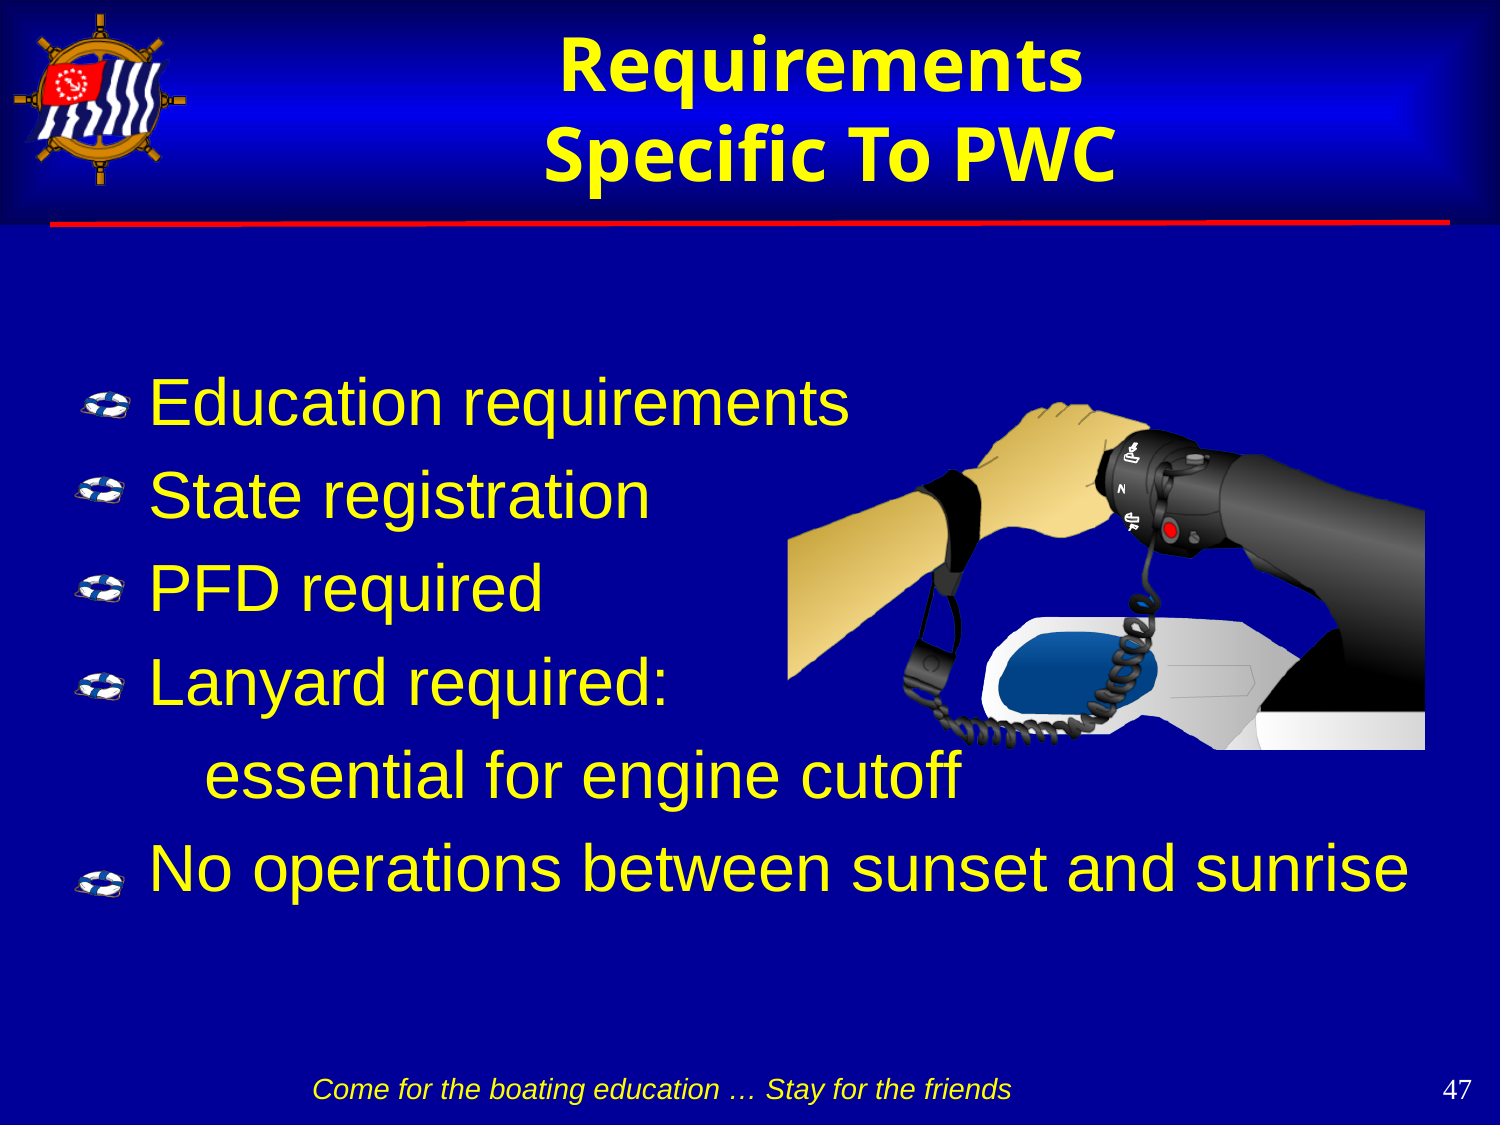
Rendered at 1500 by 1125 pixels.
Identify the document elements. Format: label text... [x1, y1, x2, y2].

picture [73, 476, 125, 505]
picture [12, 12, 187, 188]
picture [80, 390, 131, 419]
title Requirements Specific To PWC [187, 12, 1476, 201]
picture [787, 396, 1426, 751]
footer Come for the boating education … Stay for the friends [262, 1062, 1063, 1125]
picture [73, 672, 125, 701]
list Education requirements State registration PFD required Lanyard required: essential for engine cutoff No operations between sunset and sunrise [133, 350, 1500, 1089]
picture [73, 870, 125, 899]
slide_number 47 [1174, 1049, 1488, 1125]
picture [73, 574, 125, 603]
